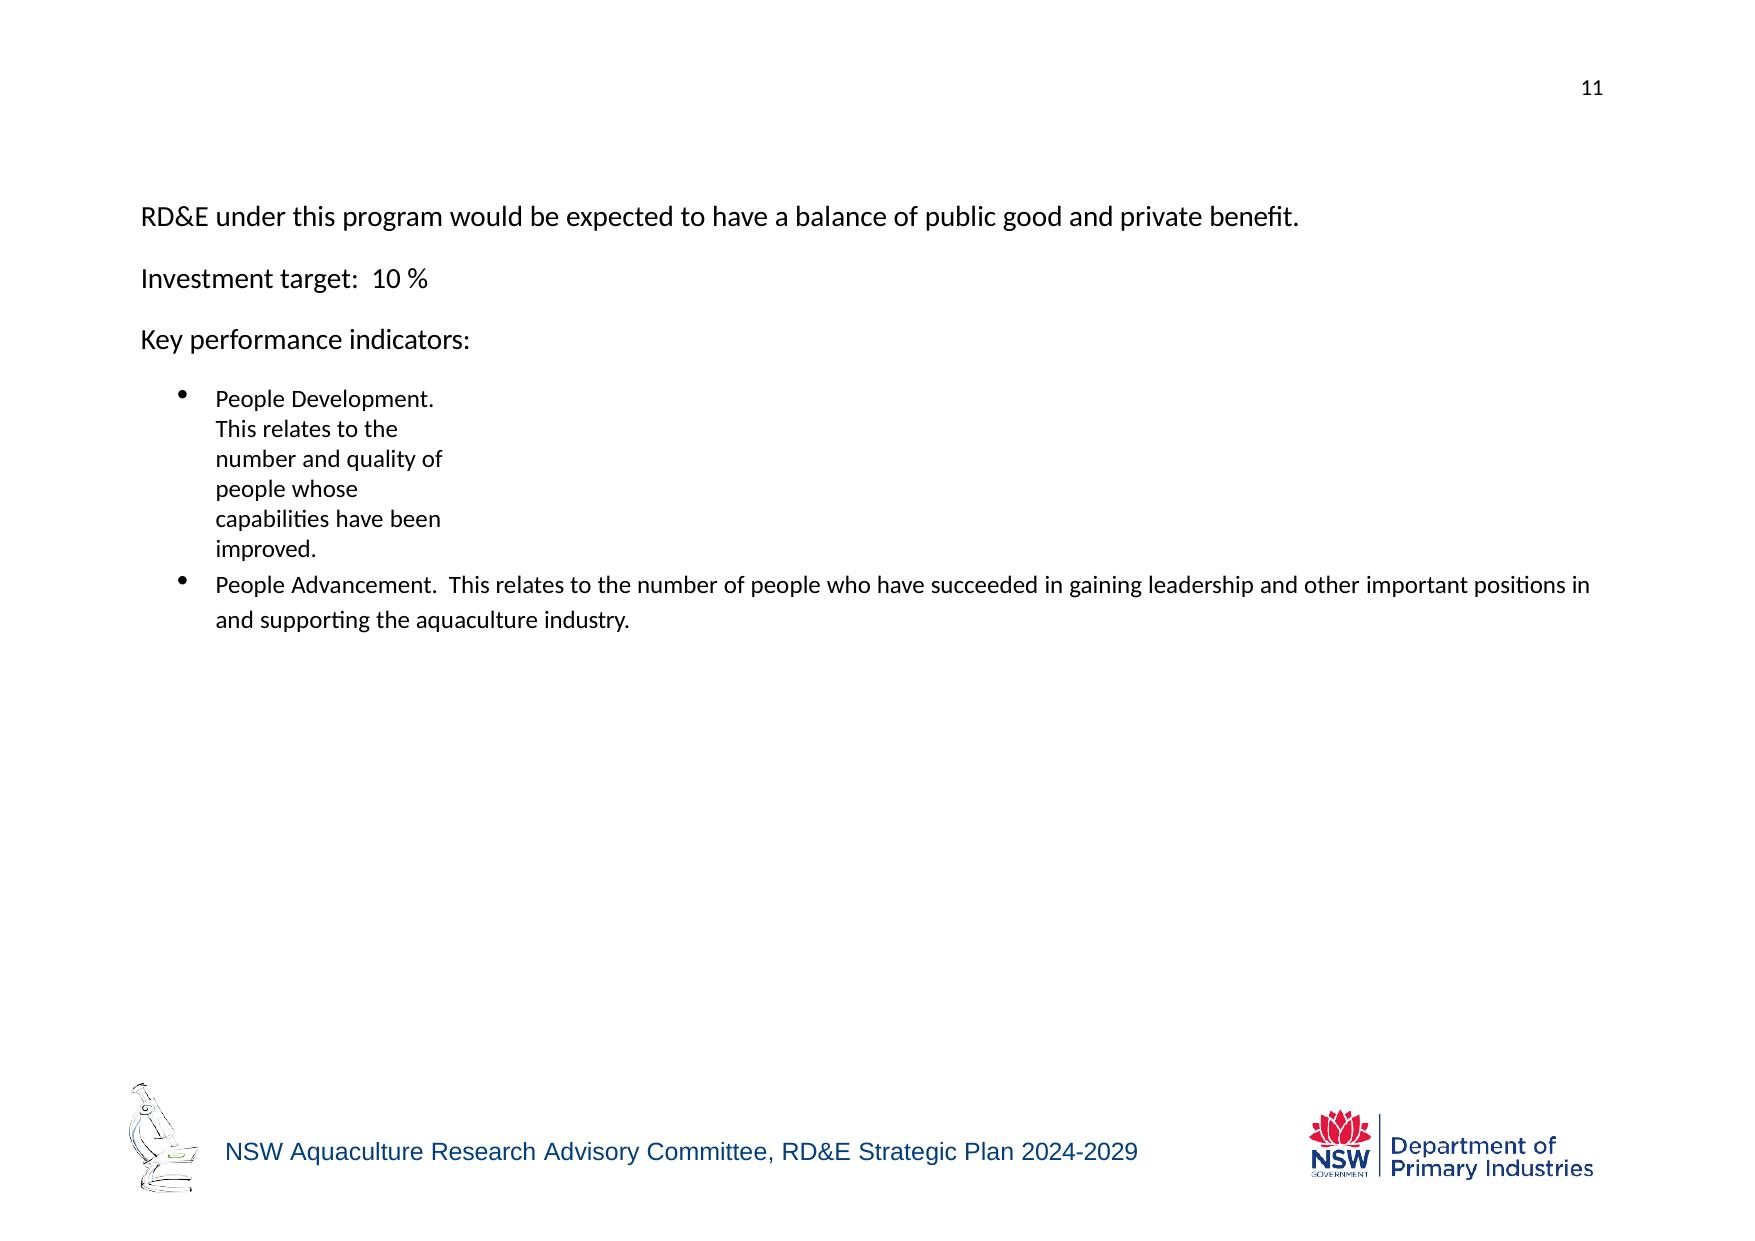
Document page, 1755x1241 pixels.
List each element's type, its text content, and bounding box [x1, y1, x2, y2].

picture [1391, 1136, 1593, 1181]
text_box 11 [1578, 70, 1607, 100]
footer NSW Aquaculture Research Advisory Committee, RD&E Strategic Plan 2024-2029 [222, 1135, 1141, 1241]
picture [129, 1082, 199, 1194]
picture [1308, 1109, 1371, 1177]
text_box RD&E under this program would be expected to have a balance of public good and private benefit. Investment target: 10 % Key performance indicators: People Development. This relates to the number and quality of people whose capabilities have been improved. People Advancement. This relates to the number of people who have succeeded in gaining leadership and other important positions in and supporting the aquaculture industry. [138, 195, 1593, 634]
